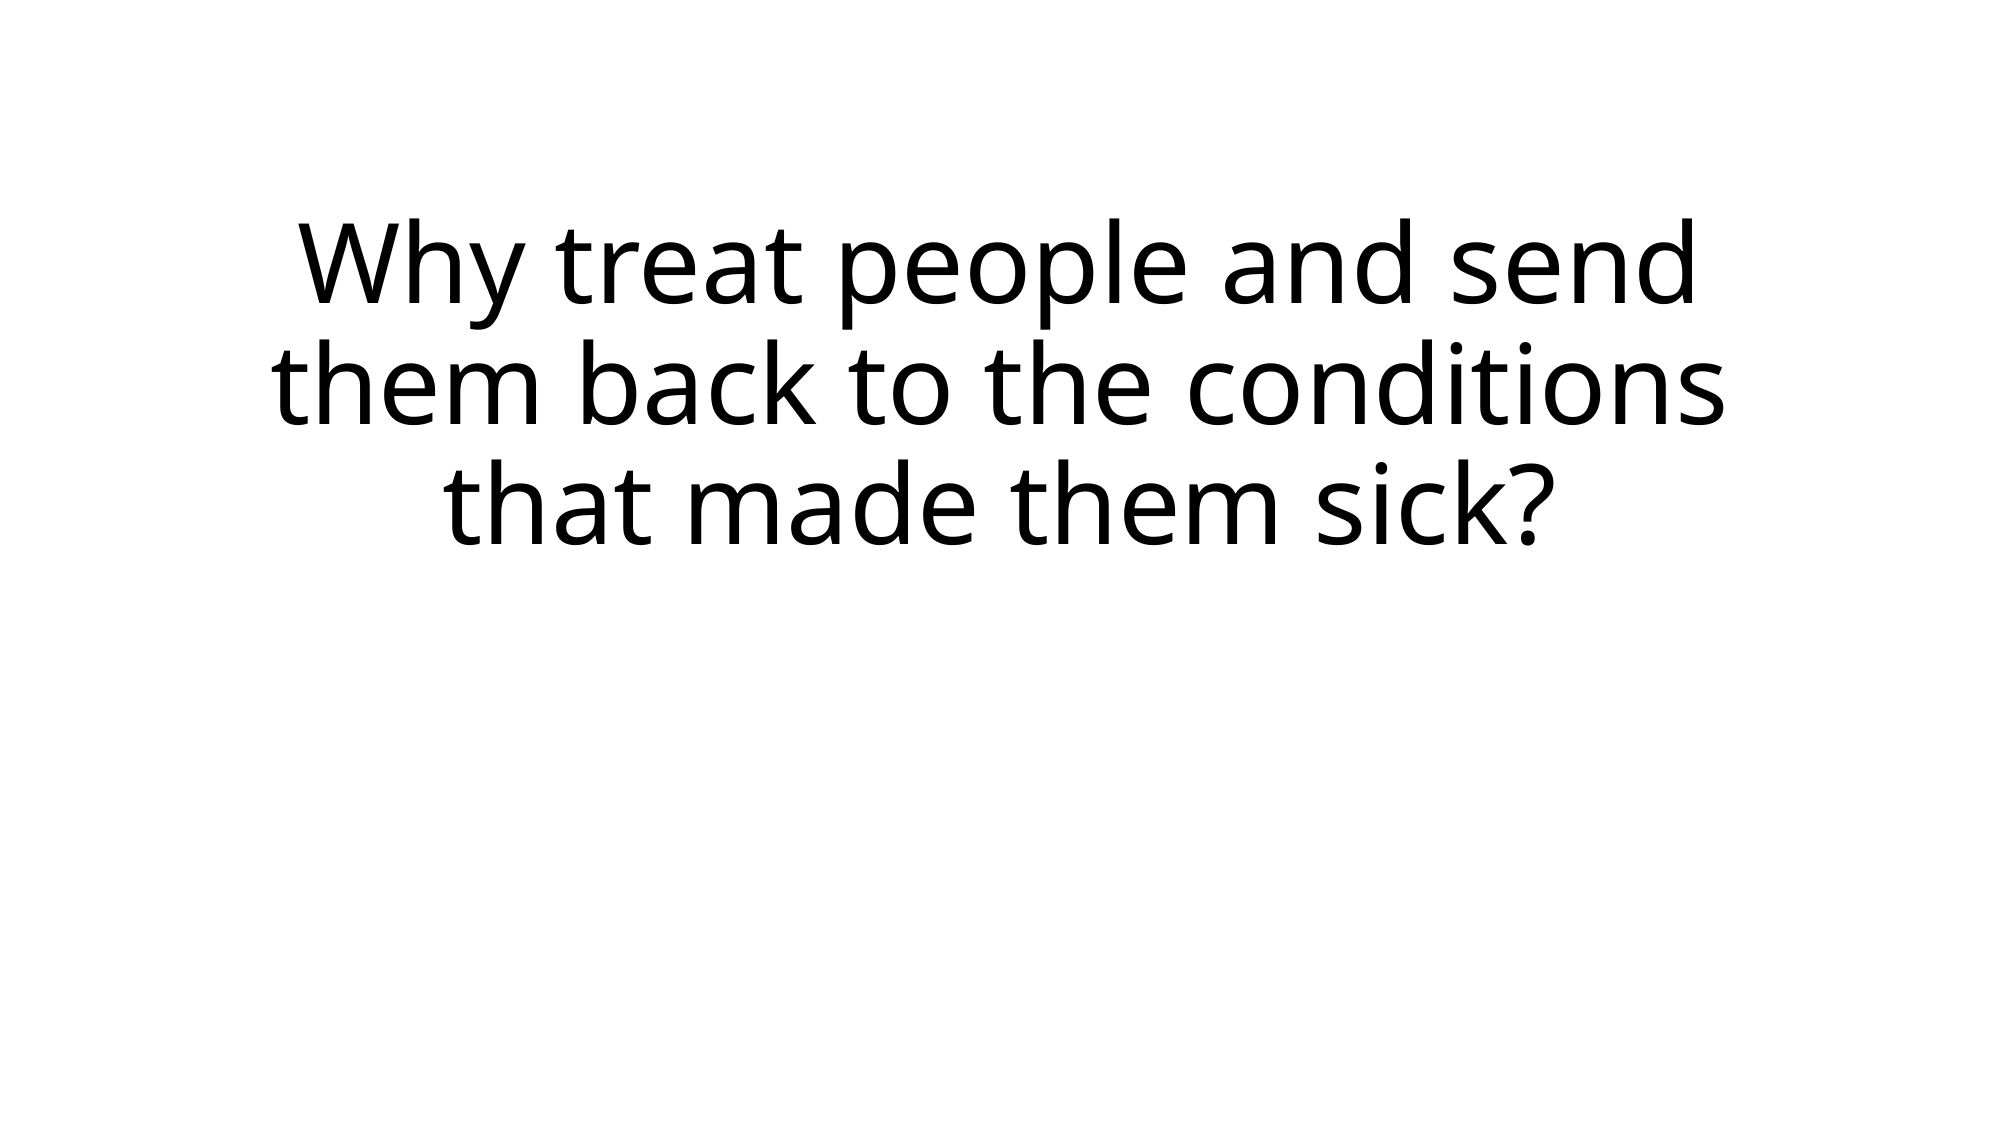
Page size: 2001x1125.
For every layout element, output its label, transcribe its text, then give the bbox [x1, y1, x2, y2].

title Why treat people and send them back to the conditions that made them sick? [249, 184, 1750, 576]
